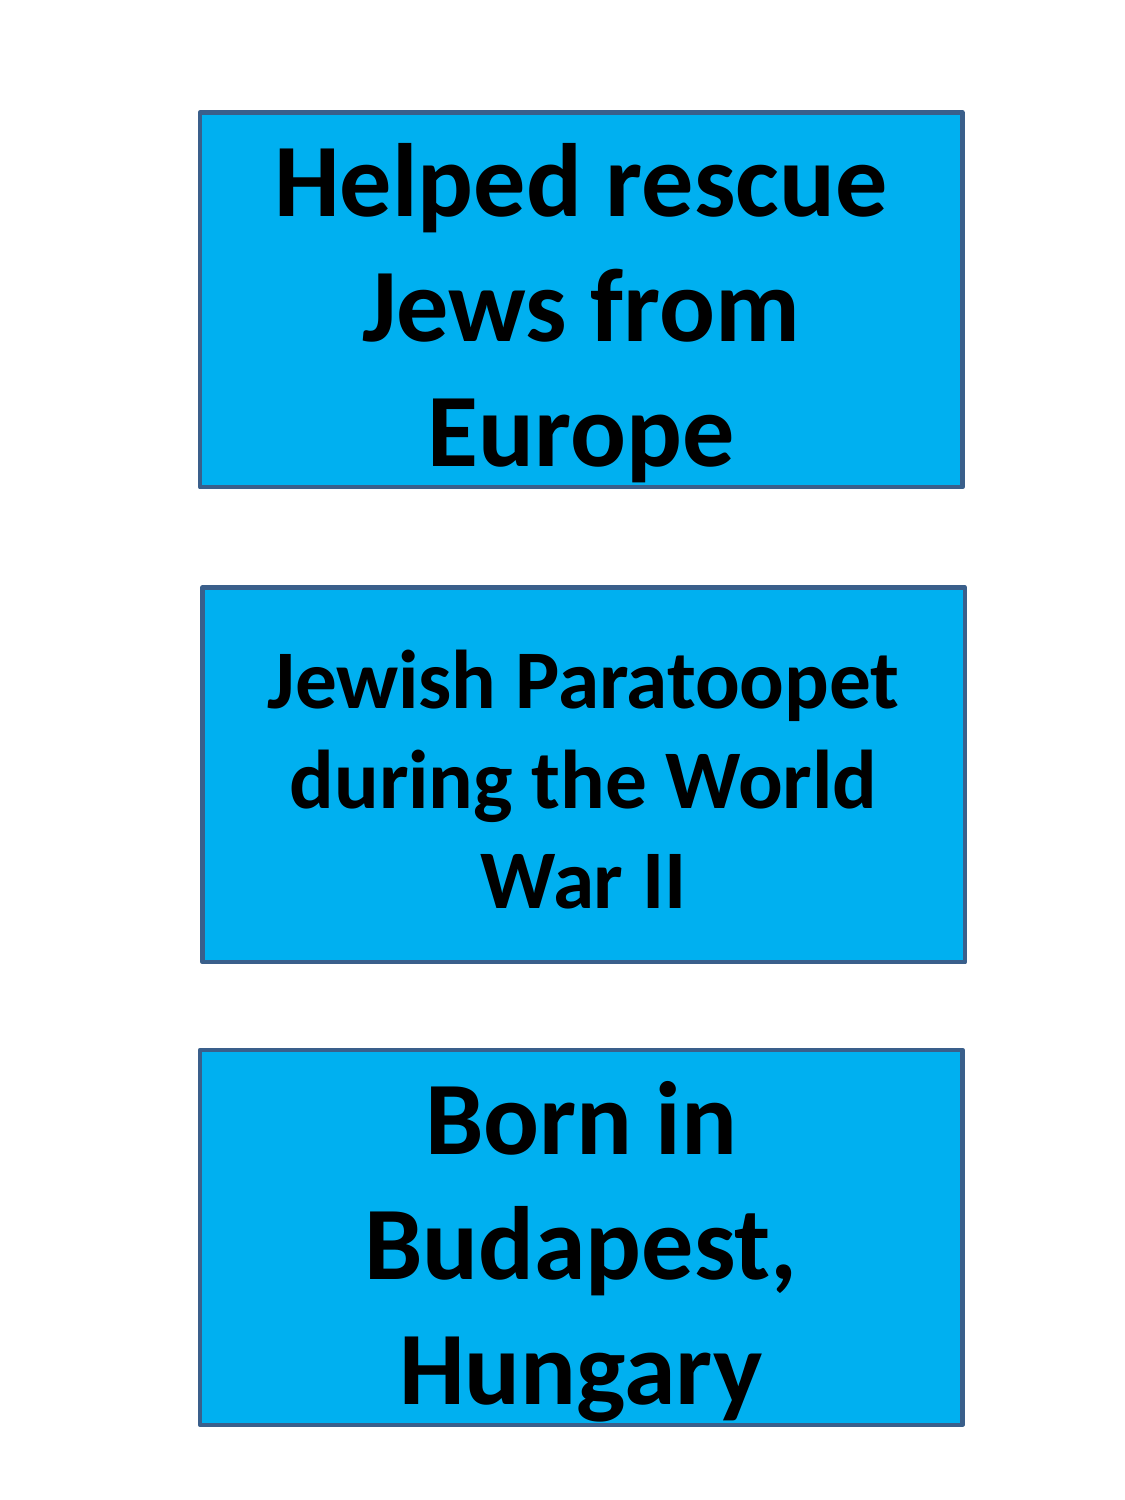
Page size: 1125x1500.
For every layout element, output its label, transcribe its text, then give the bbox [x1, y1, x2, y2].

text_box Jewish Paratoopet during the World War II [200, 585, 967, 964]
text_box Born in Budapest, Hungary [198, 1048, 965, 1427]
text_box Helped rescue Jews from Europe [198, 110, 965, 489]
